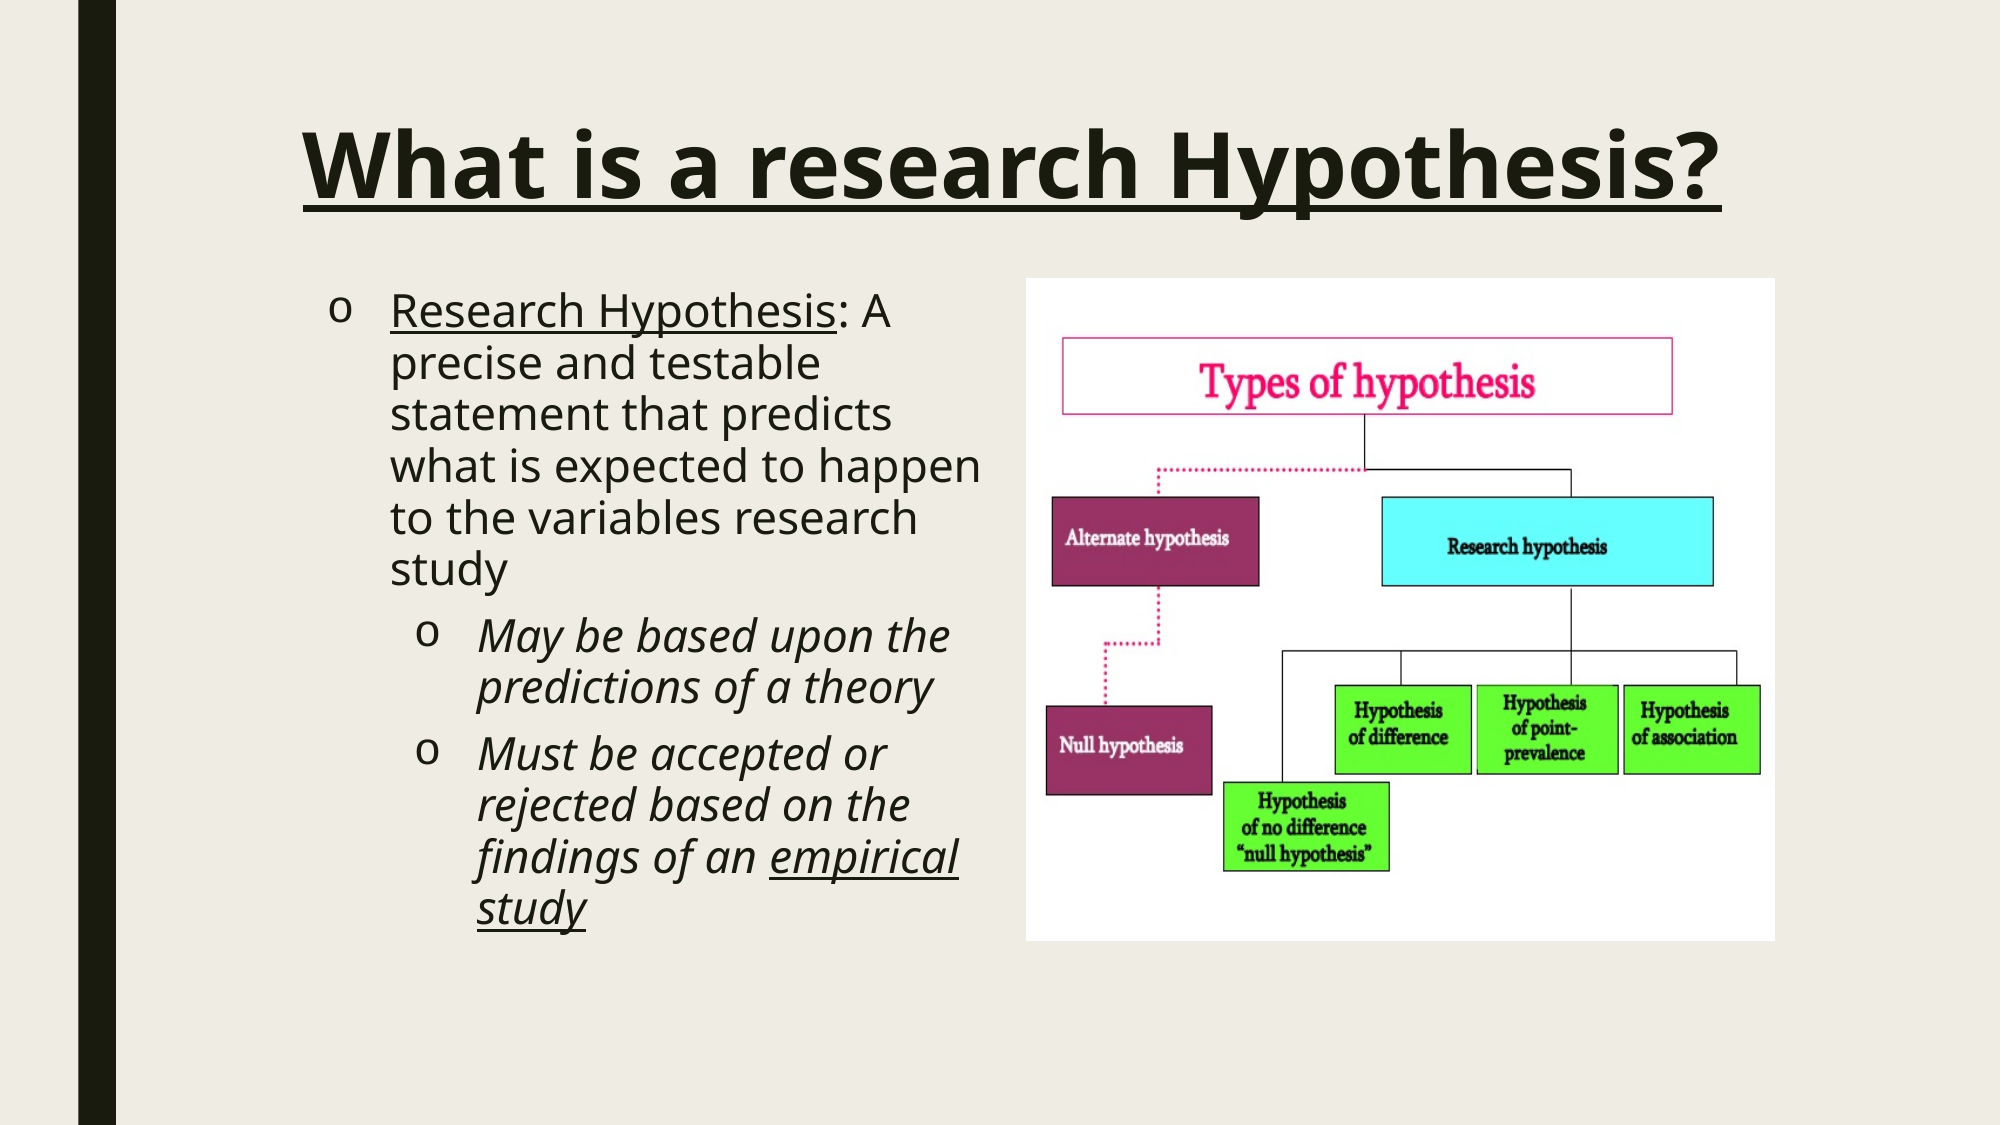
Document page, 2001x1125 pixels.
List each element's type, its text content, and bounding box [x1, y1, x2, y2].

list Research Hypothesis: A precise and testable statement that predicts what is expected to happen to the variables research study May be based upon the predictions of a theory Must be accepted or rejected based on the findings of an empirical study [311, 278, 1002, 866]
title What is a research Hypothesis? [225, 112, 1800, 357]
picture [1026, 278, 1775, 941]
